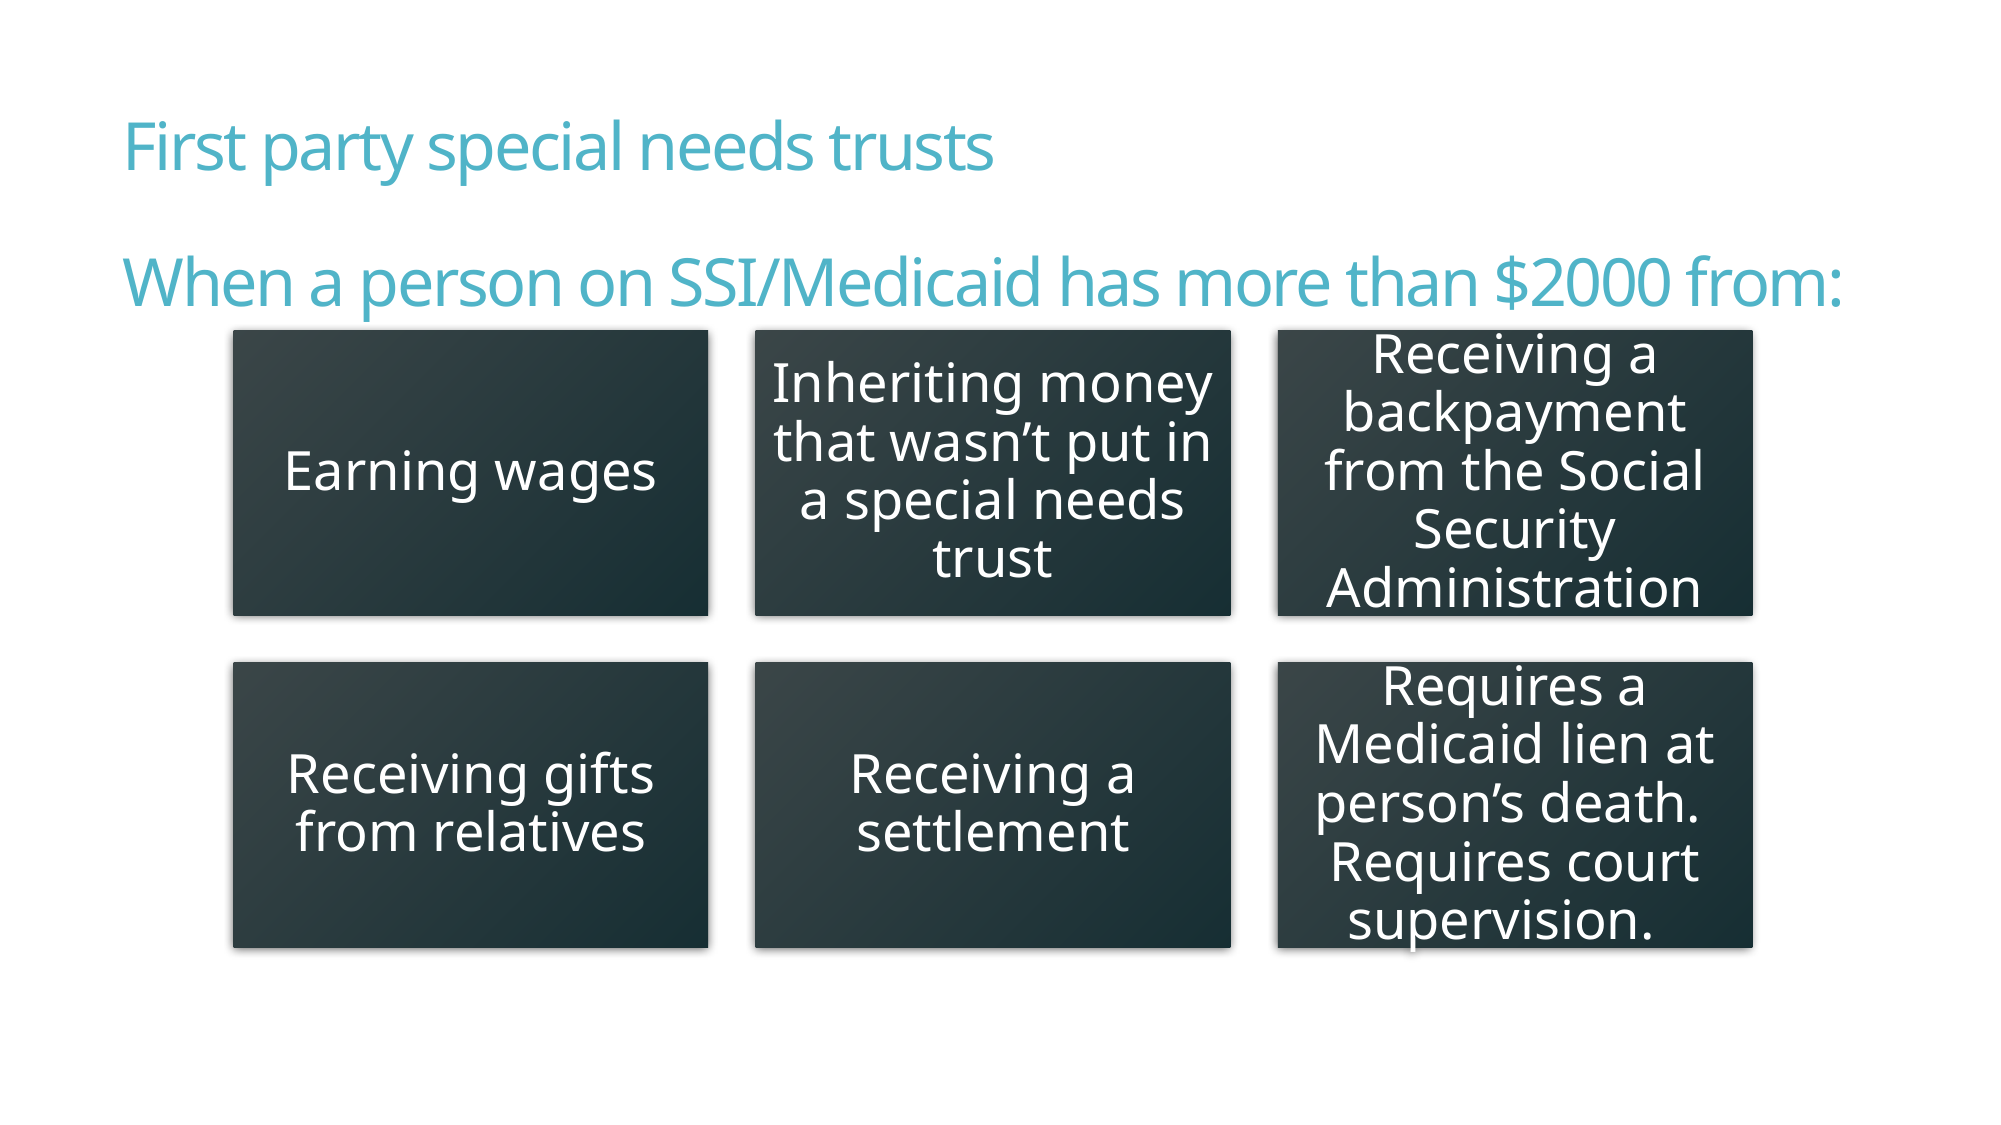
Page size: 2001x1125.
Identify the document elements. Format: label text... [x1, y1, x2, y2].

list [110, 329, 1876, 948]
title First party special needs trusts When a person on SSI/Medicaid has more than $2000 from: [107, 81, 1875, 354]
